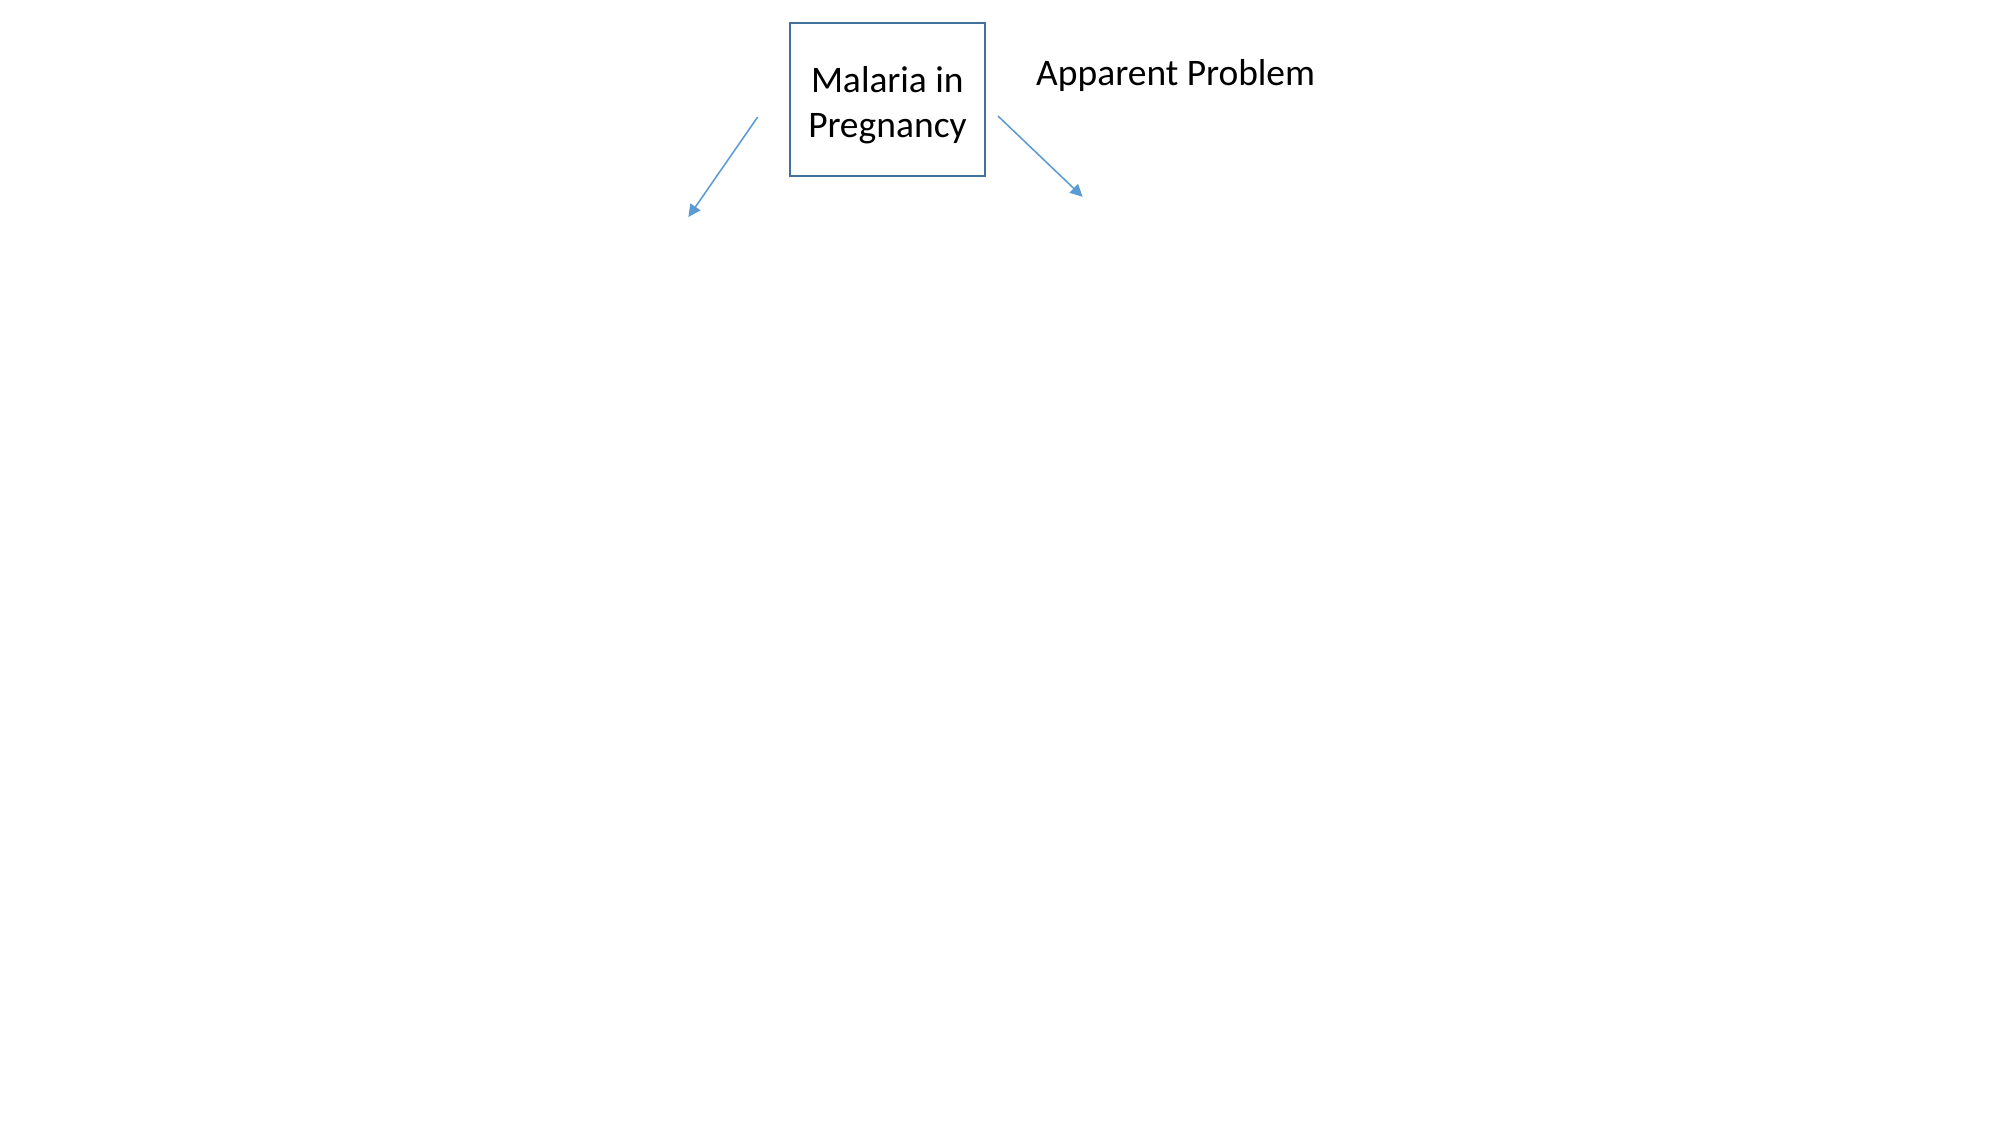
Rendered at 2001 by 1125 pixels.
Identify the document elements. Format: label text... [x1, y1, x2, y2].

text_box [997, 115, 1083, 198]
text_box Apparent Problem [1021, 40, 1334, 102]
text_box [688, 116, 758, 218]
text_box Malaria in Pregnancy [790, 23, 985, 177]
